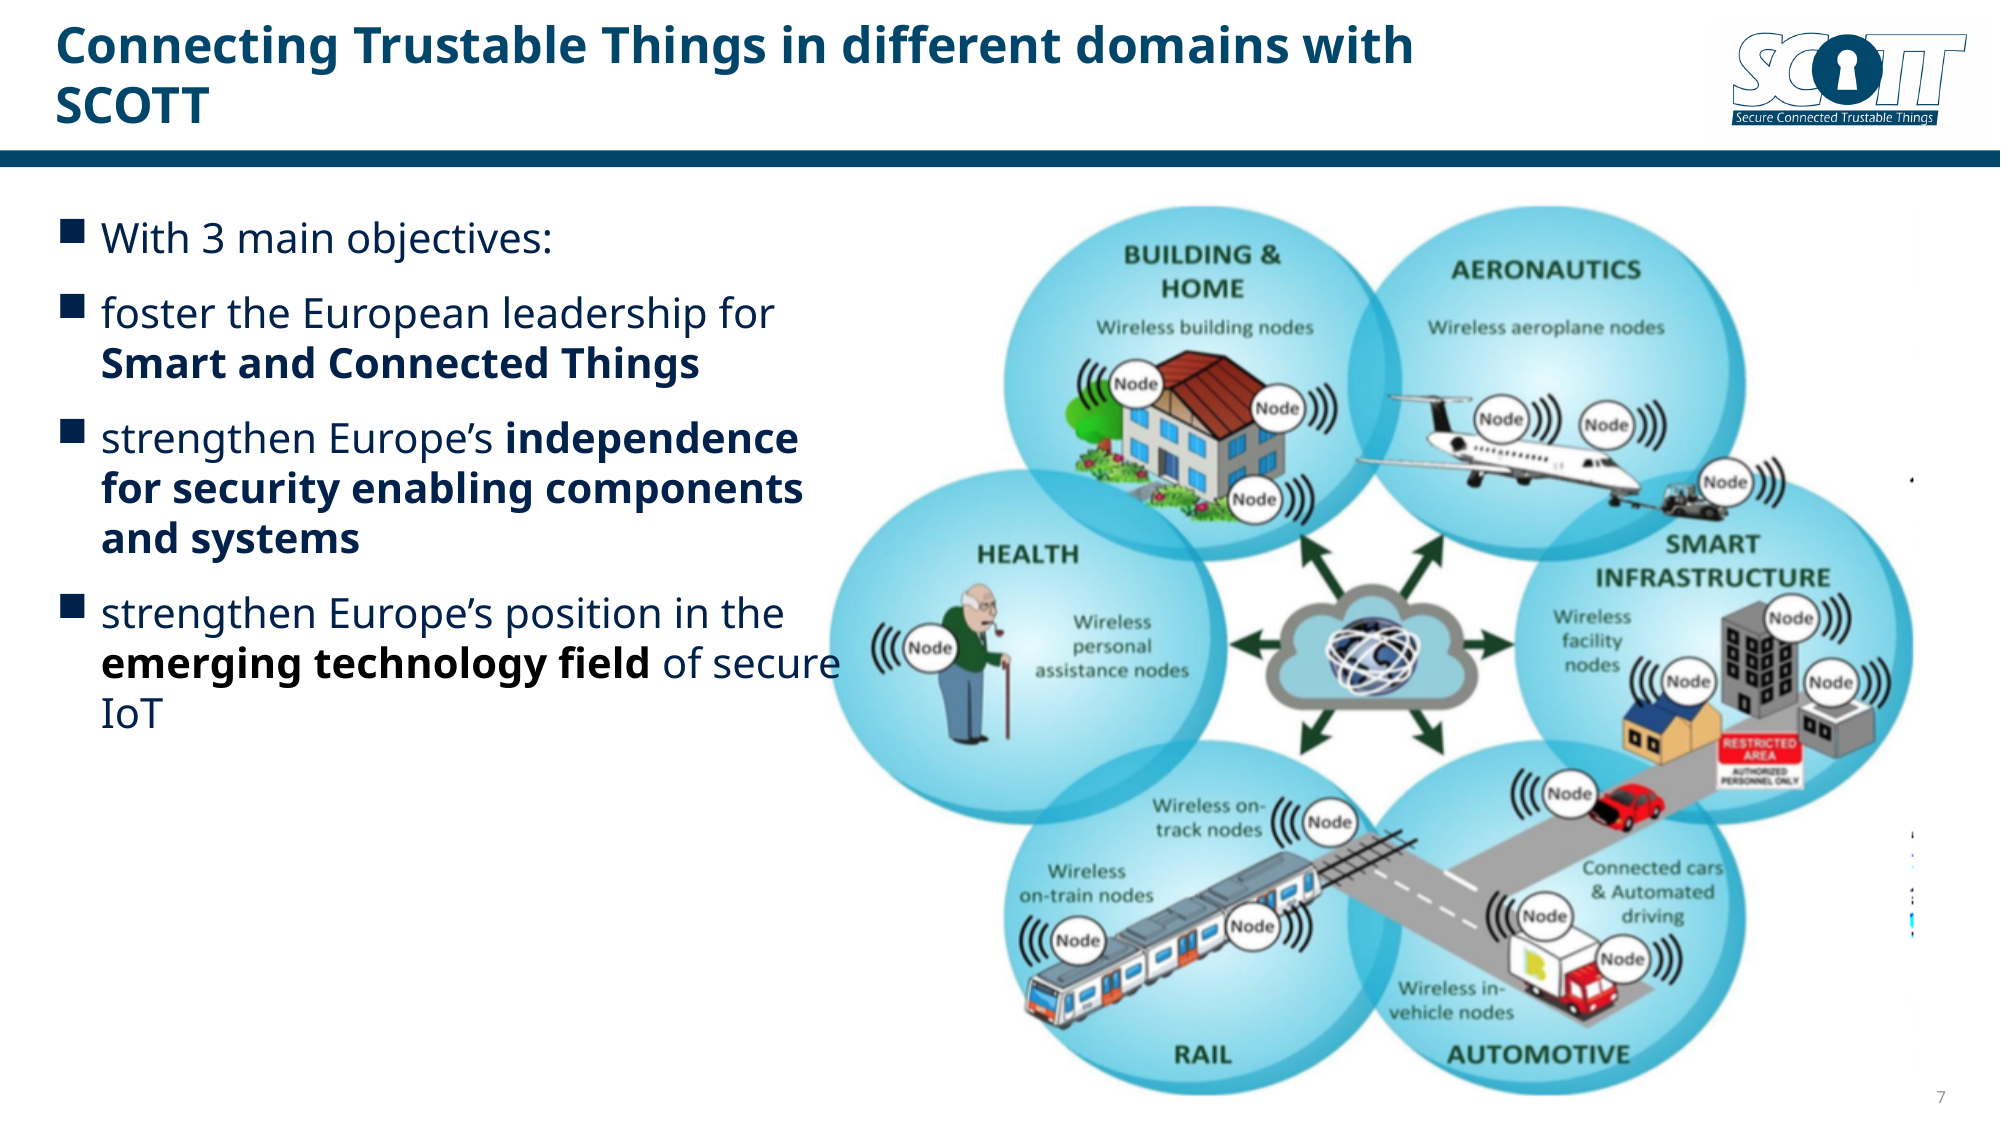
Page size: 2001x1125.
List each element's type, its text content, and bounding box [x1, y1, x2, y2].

title Connecting Trustable Things in different domains with SCOTT [55, 7, 1496, 134]
picture [1707, 19, 1993, 143]
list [809, 172, 1953, 1107]
text_box With 3 main objectives: foster the European leadership for Smart and Connected Things strengthen Europe’s independence for security enabling components and systems strengthen Europe’s position in the emerging technology field of secure IoT [56, 211, 804, 1067]
